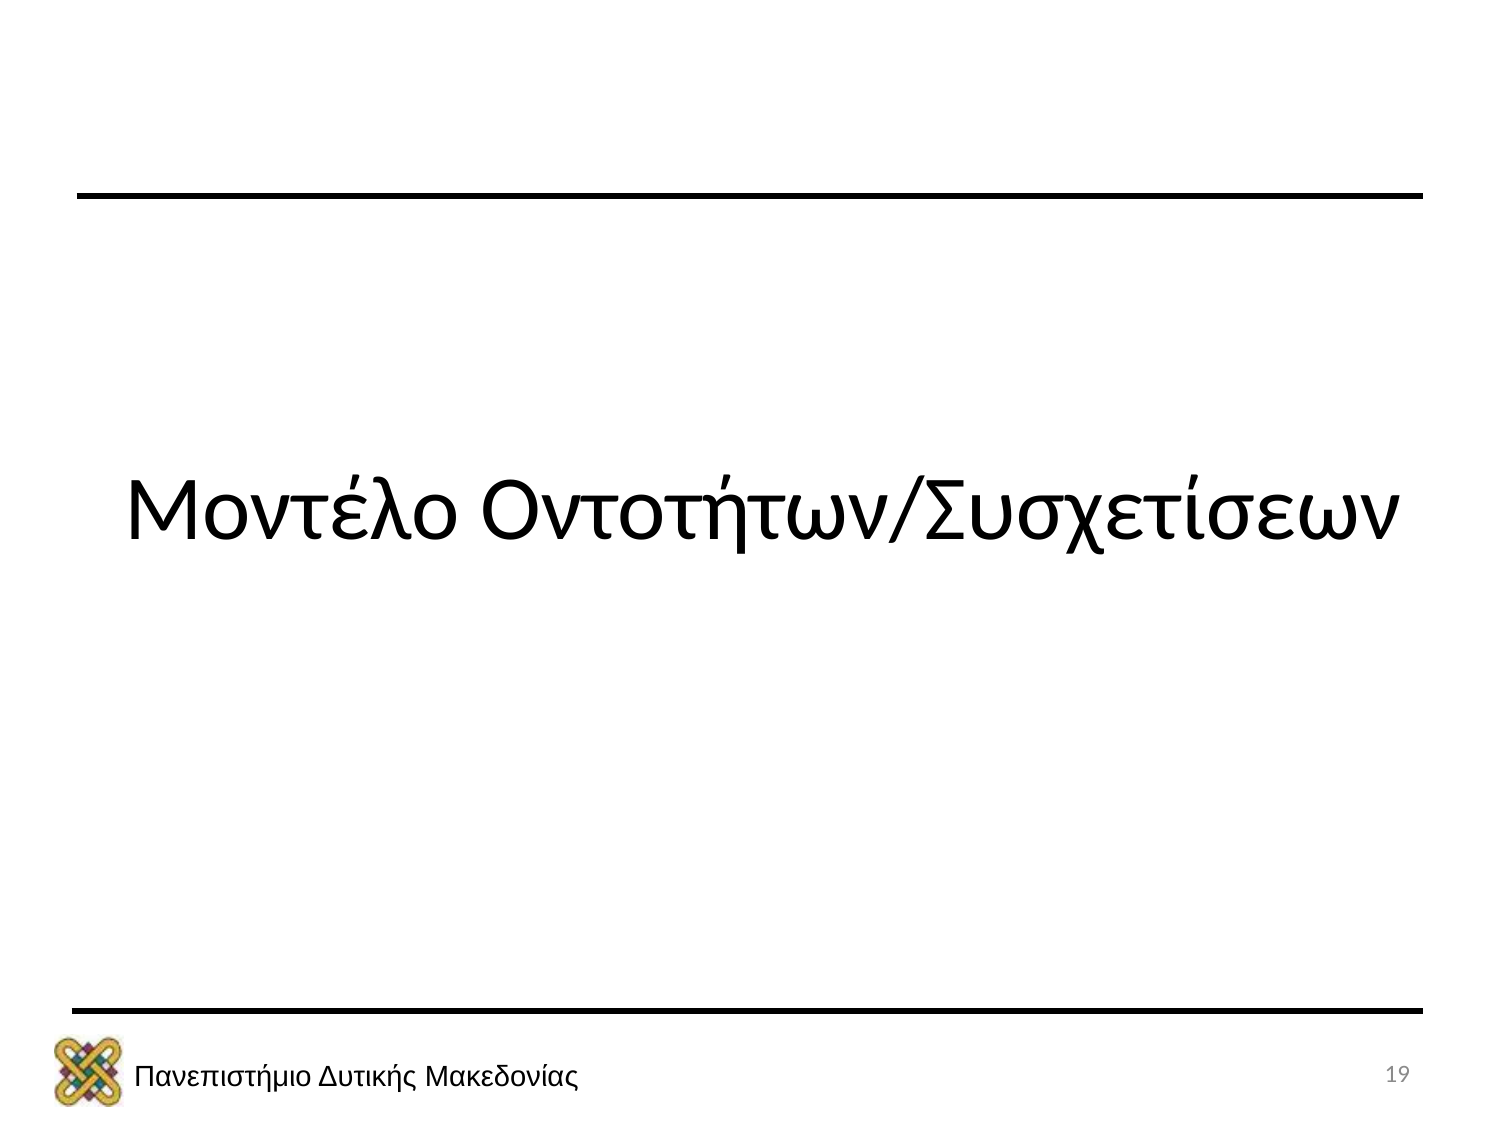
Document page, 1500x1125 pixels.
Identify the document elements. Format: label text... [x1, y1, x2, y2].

title Μοντέλο Οντοτήτων/Συσχετίσεων [88, 408, 1439, 597]
slide_number 19 [1074, 1042, 1425, 1103]
picture [54, 1034, 124, 1107]
